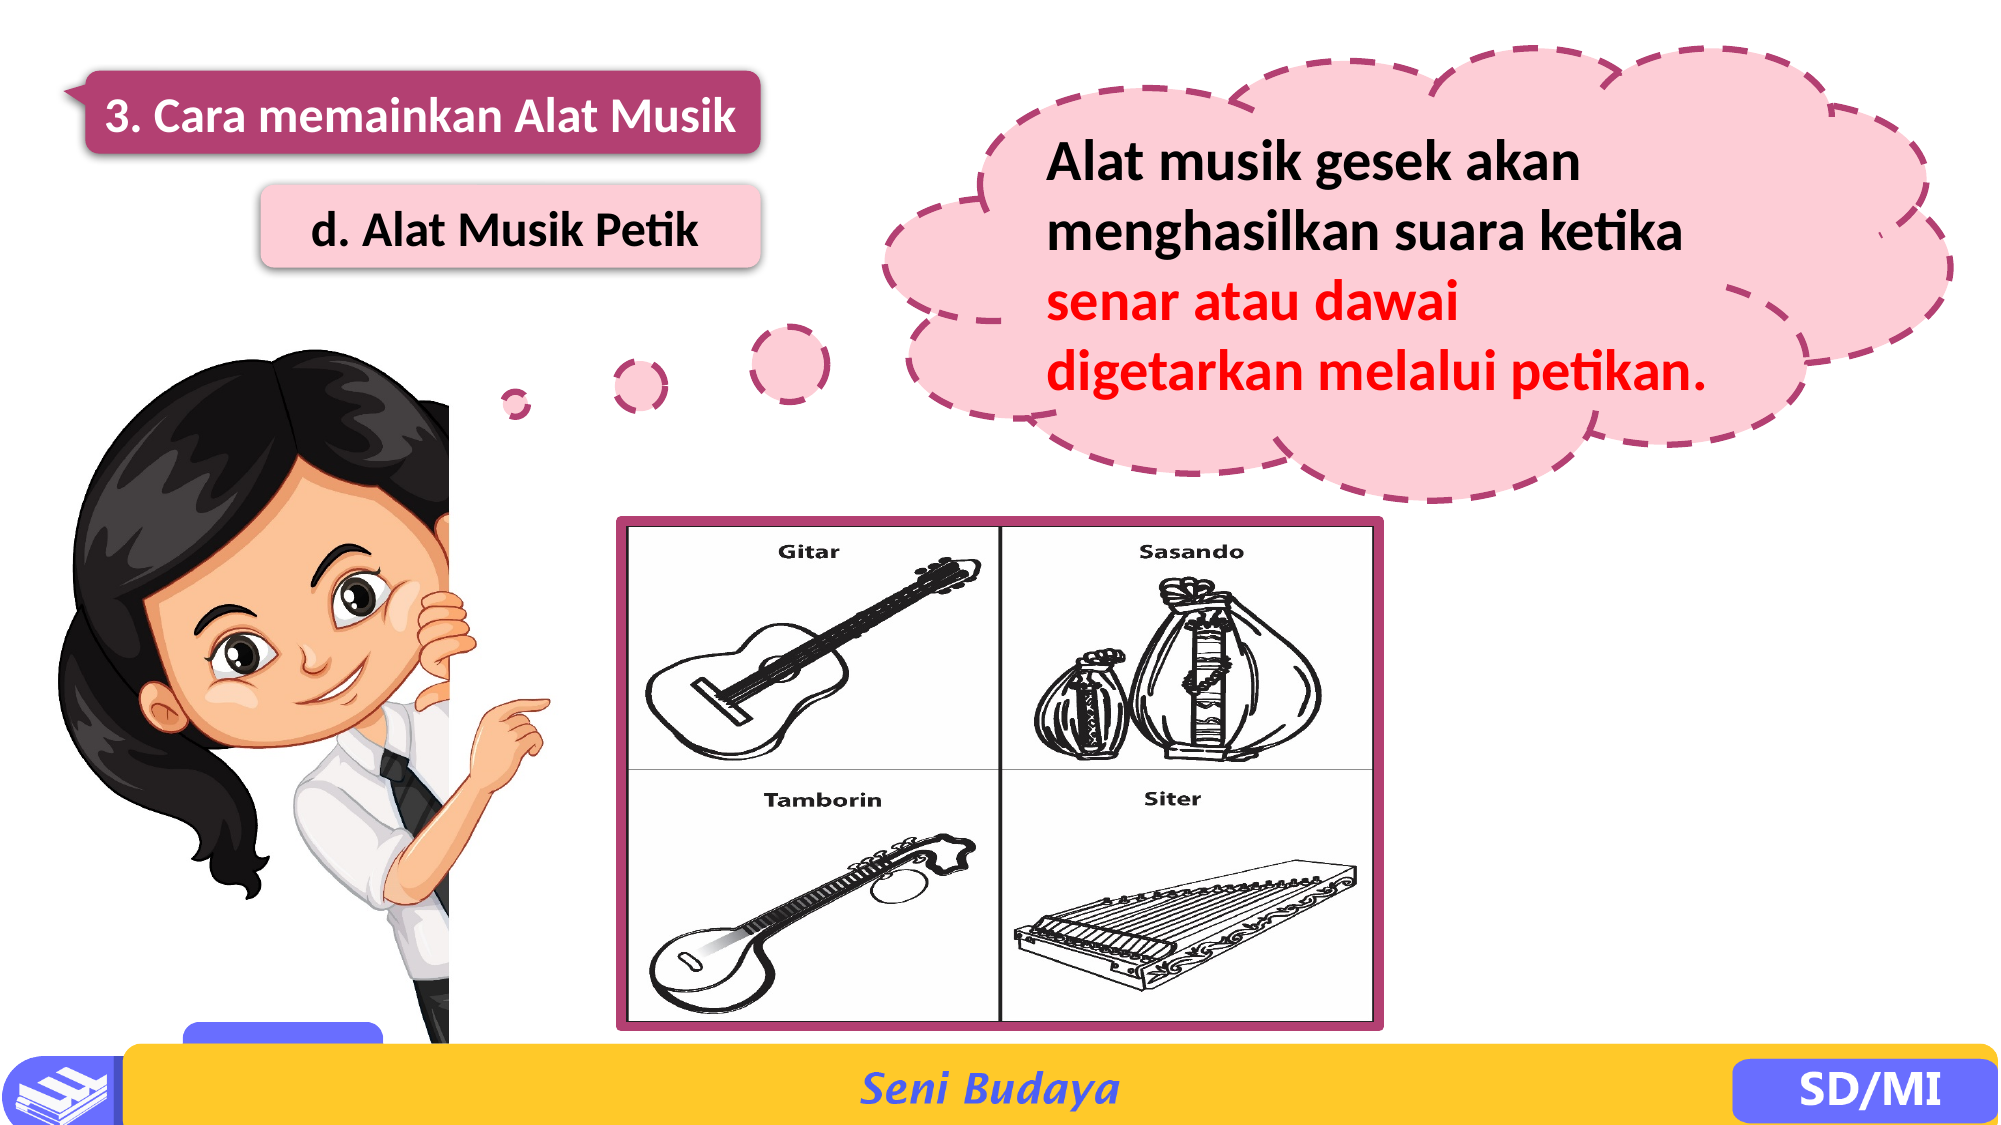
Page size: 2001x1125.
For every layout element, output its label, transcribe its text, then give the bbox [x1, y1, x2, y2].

text_box Alat musik gesek akan menghasilkan suara ketika senar atau dawai digetarkan melalui petikan. [884, 48, 1951, 501]
text_box 3. Cara memainkan Alat Musik [63, 70, 761, 154]
text_box d. Alat Musik Petik [260, 184, 761, 268]
text_box Alat musik gesek akan menghasilkan suara ketika senar atau dawai digetarkan melalui petikan. [751, 326, 828, 403]
text_box Alat musik gesek akan menghasilkan suara ketika senar atau dawai digetarkan melalui petikan. [614, 361, 666, 412]
picture [0, 332, 1998, 1125]
